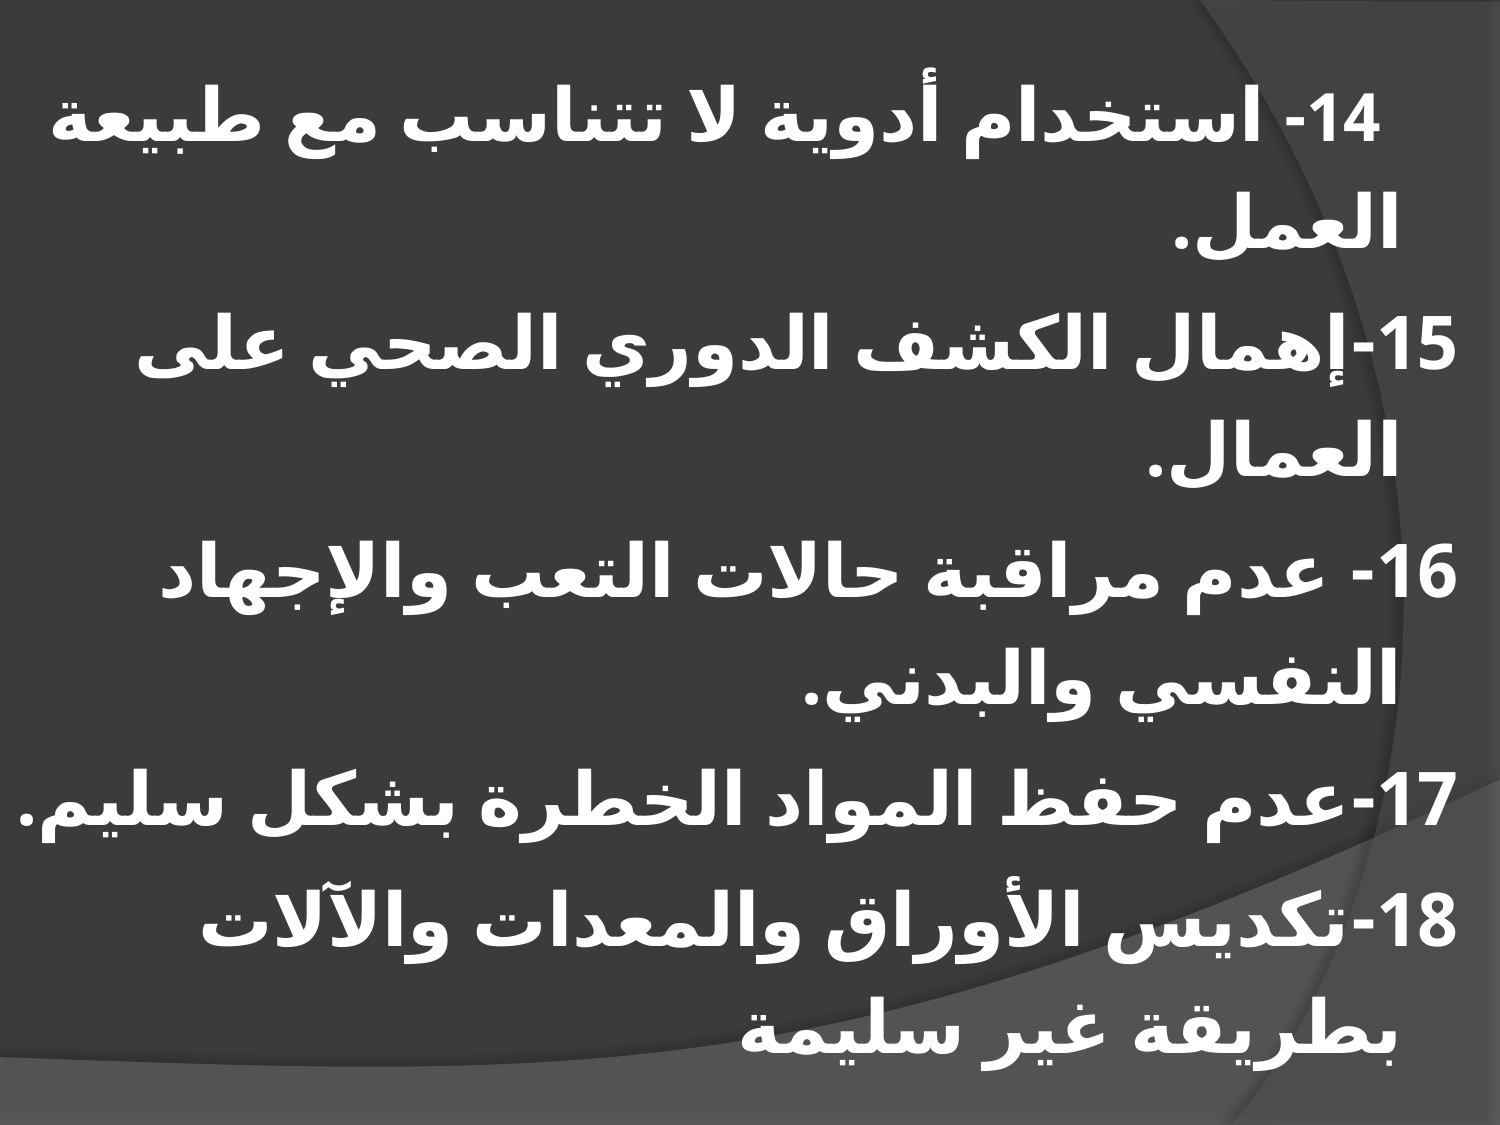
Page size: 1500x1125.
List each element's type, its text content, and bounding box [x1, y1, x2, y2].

list 14- استخدام أدوية لا تتناسب مع طبيعة العمل. 15- إهمال الكشف الدوري الصحي على العمال. 16- عدم مراقبة حالات التعب والإجهاد النفسي والبدني. 17- عدم حفظ المواد الخطرة بشكل سليم. 18- تكديس الأوراق والمعدات والآلات بطريقة غير سليمة [0, 42, 1479, 1094]
